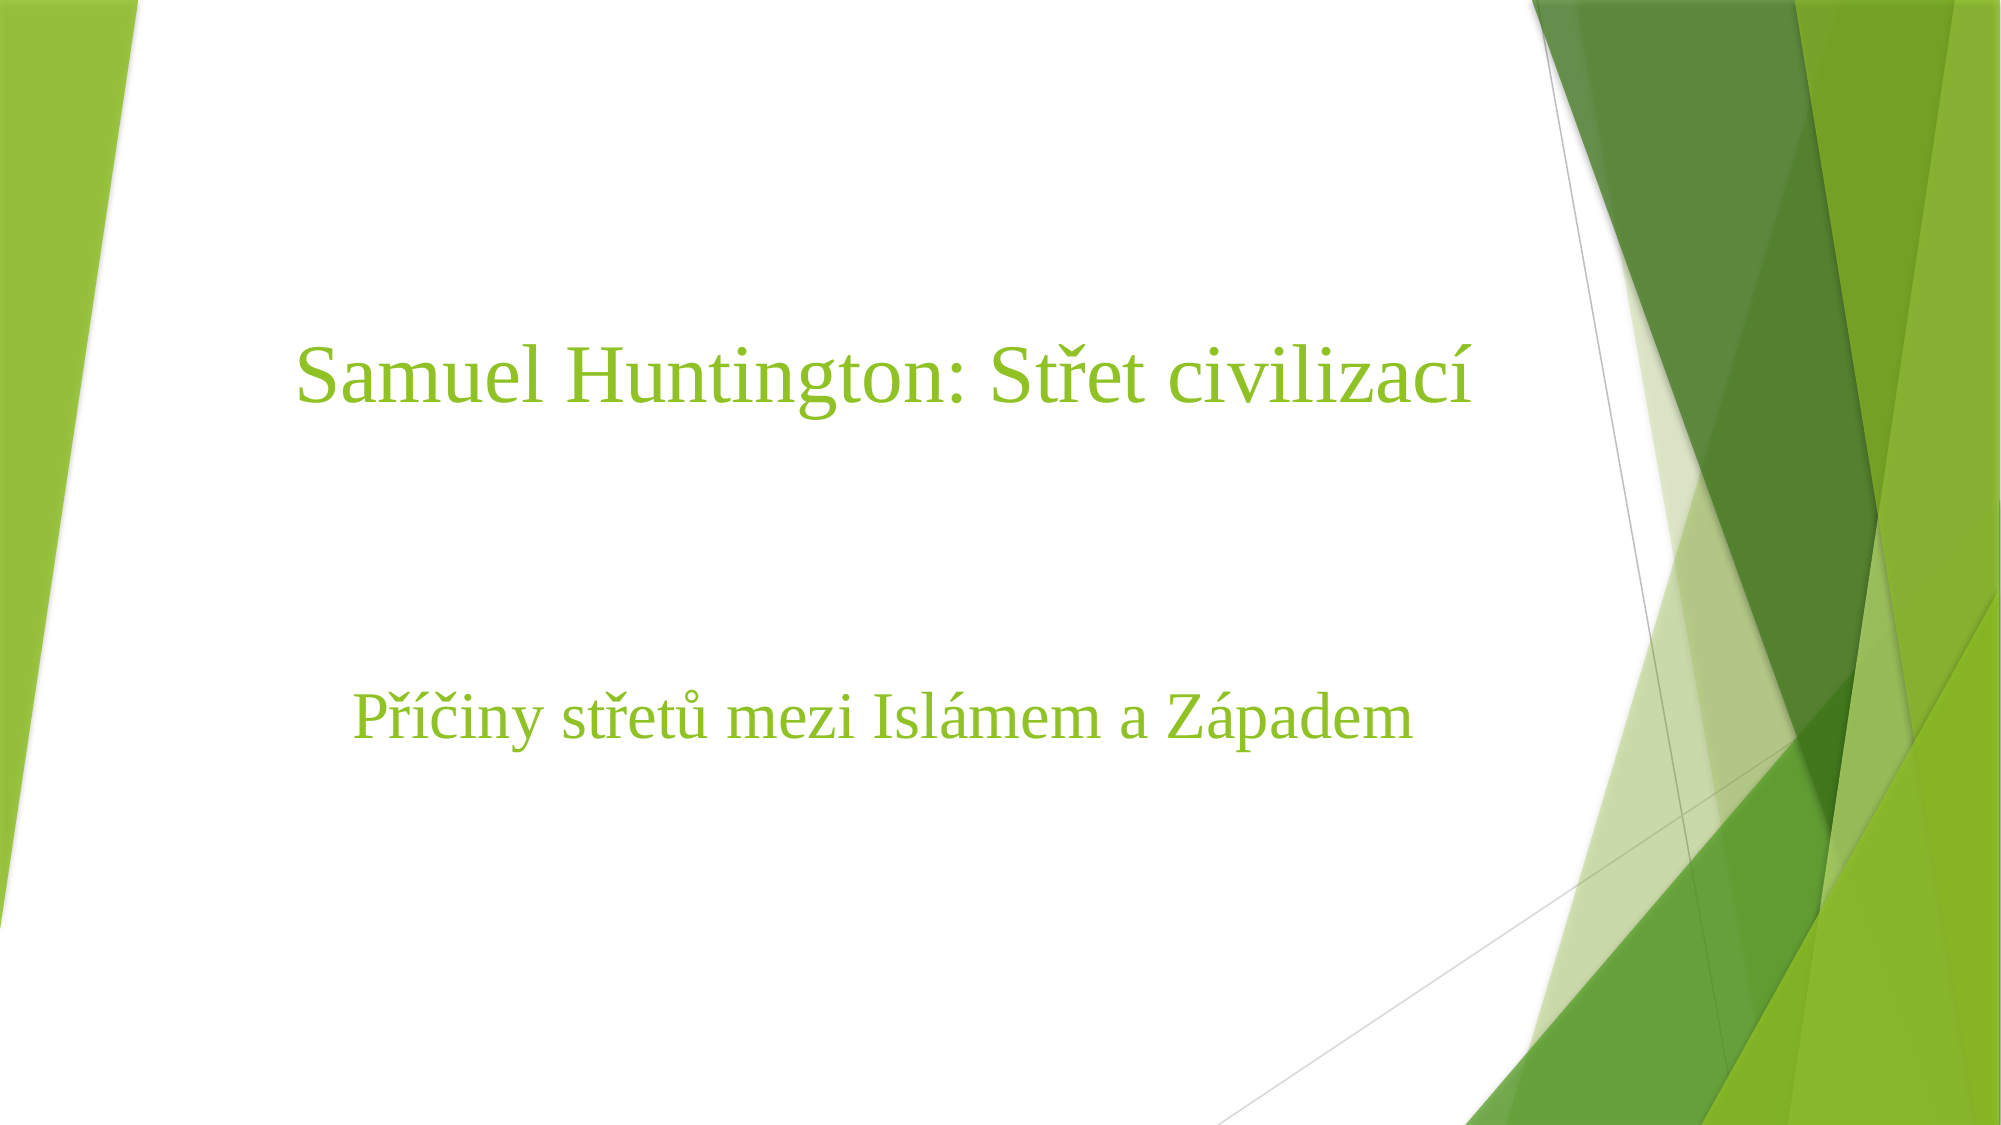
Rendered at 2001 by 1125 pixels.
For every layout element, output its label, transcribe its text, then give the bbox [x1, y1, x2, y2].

subtitle Příčiny střetů mezi Islámem a Západem [247, 664, 1522, 845]
title Samuel Huntington: Střet civilizací [247, 156, 1522, 427]
